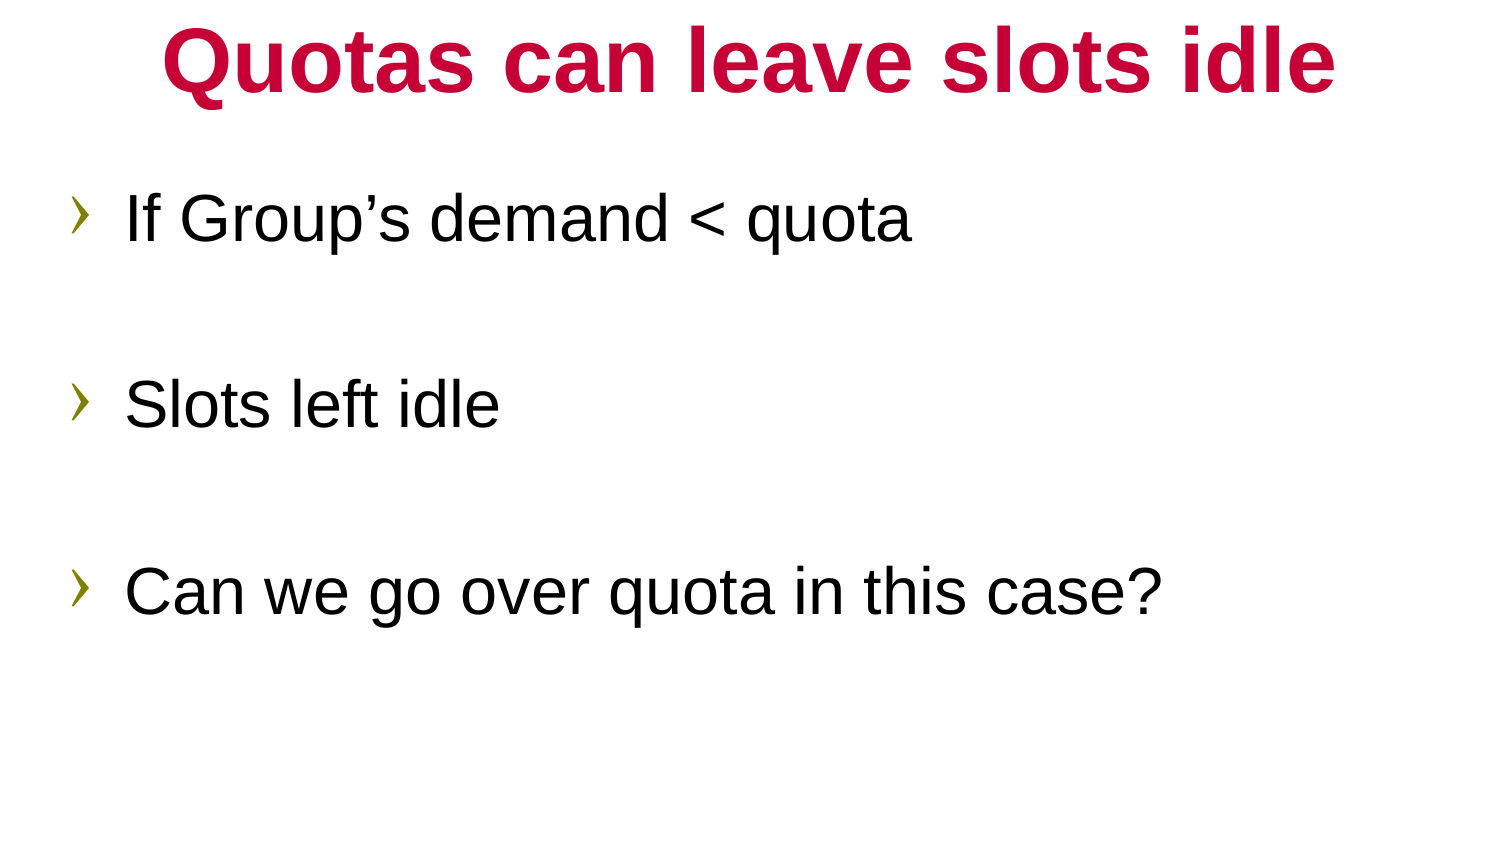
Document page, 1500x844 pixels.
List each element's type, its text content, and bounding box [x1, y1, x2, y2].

title Quotas can leave slots idle [0, 0, 1500, 113]
list If Group’s demand < quota Slots left idle Can we go over quota in this case? [52, 166, 1431, 687]
